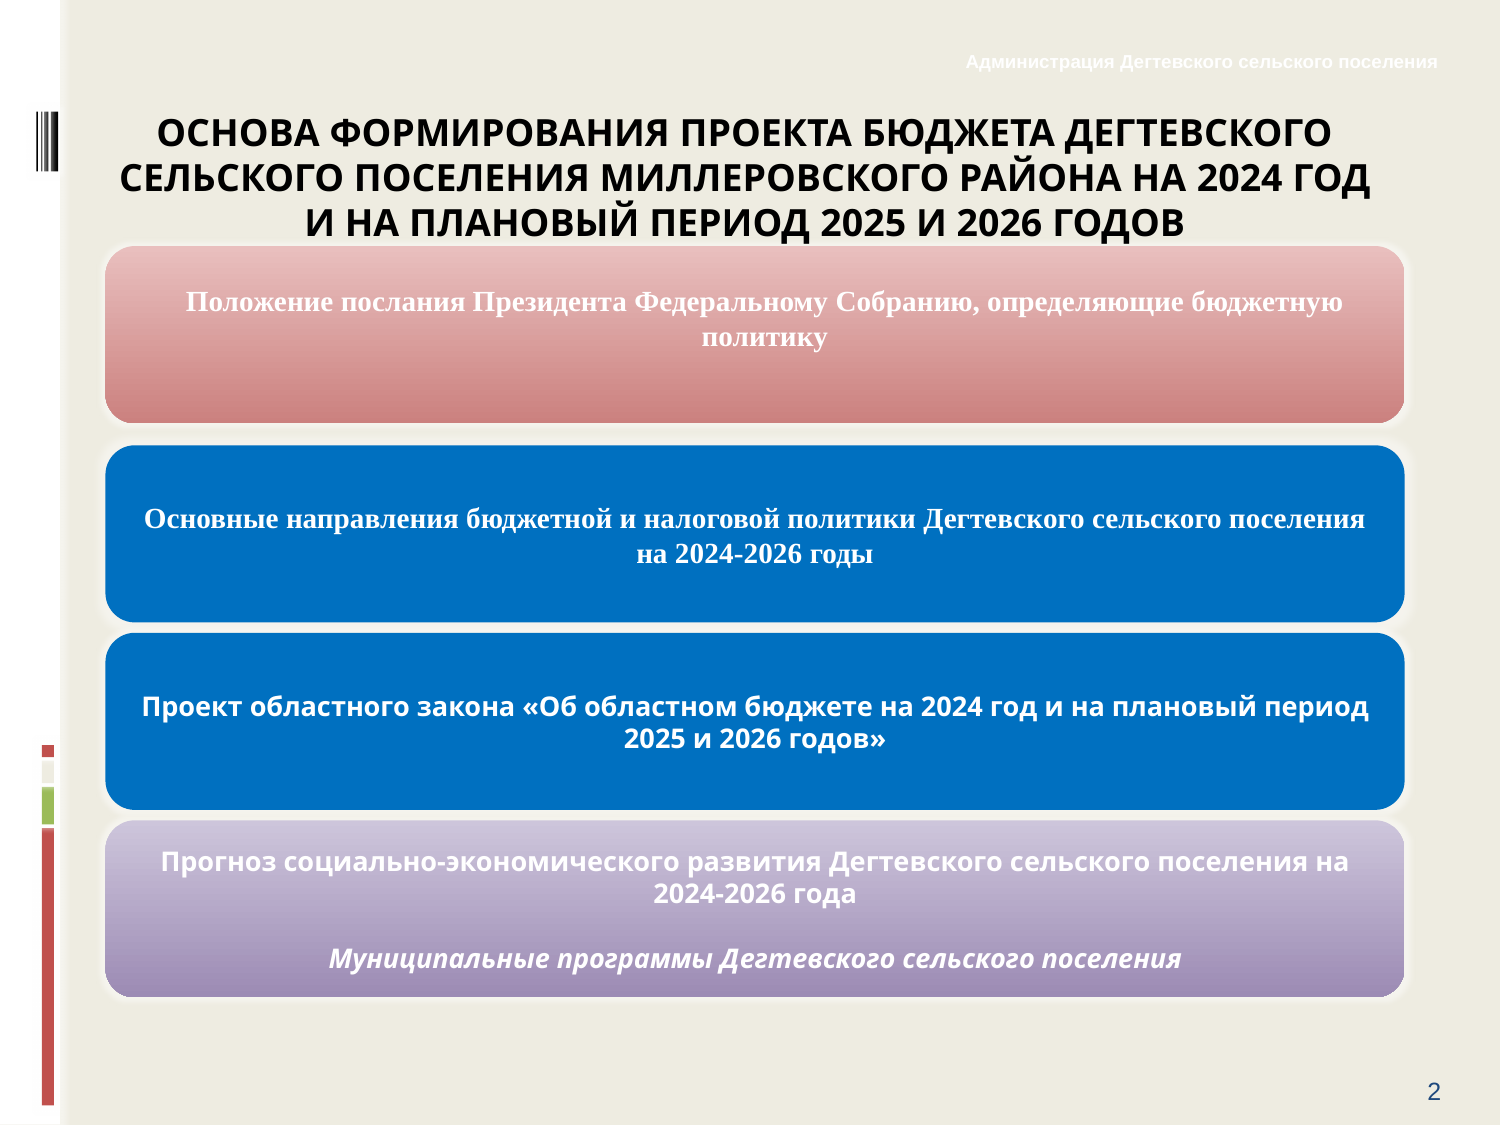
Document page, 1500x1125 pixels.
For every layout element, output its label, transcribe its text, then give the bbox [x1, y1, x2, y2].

text_box Положение послания Президента Федеральному Собранию, определяющие бюджетную политику [104, 248, 1406, 425]
slide_number 2 [1412, 1052, 1488, 1113]
text_box Прогноз социально-экономического развития Дегтевского сельского поселения на 2024-2026 года Муниципальные программы Дегтевского сельского поселения [104, 820, 1406, 999]
text_box ОСНОВА ФОРМИРОВАНИЯ ПРОЕКТА БЮДЖЕТА ДЕГТЕВСКОГО СЕЛЬСКОГО ПОСЕЛЕНИЯ МИЛЛЕРОВСКОГО РАЙОНА НА 2024 ГОД И НА ПЛАНОВЫЙ ПЕРИОД 2025 И 2026 ГОДОВ [87, 101, 1389, 252]
text_box Проект областного закона «Об областном бюджете на 2024 год и на плановый период 2025 и 2026 годов» [104, 631, 1406, 811]
text_box Основные направления бюджетной и налоговой политики Дегтевского сельского поселения на 2024-2026 годы [105, 445, 1405, 623]
text_box Администрация Дегтевского сельского поселения [950, 42, 1459, 80]
